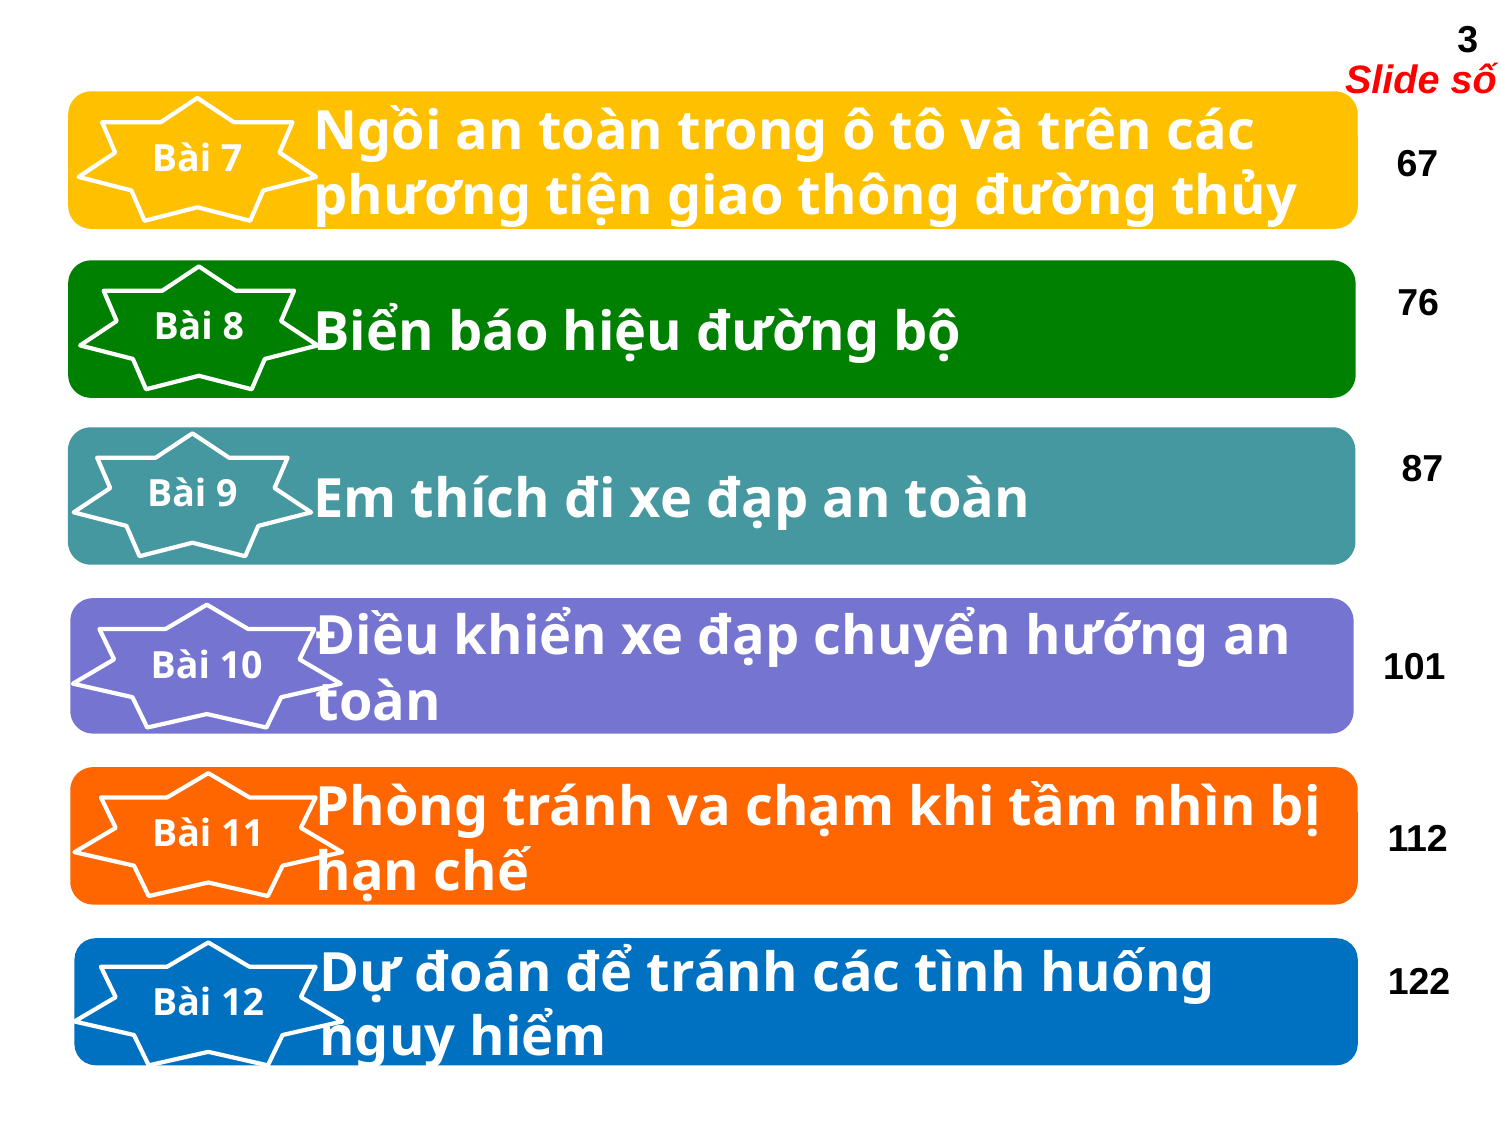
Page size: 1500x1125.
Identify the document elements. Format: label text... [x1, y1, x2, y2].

text_box Em thích đi xe đạp an toàn [67, 427, 1356, 565]
text_box Bài 10 [70, 602, 343, 730]
text_box 112 [1350, 806, 1463, 867]
text_box Ngồi an toàn trong ô tô và trên các phương tiện giao thông đường thủy [68, 91, 1358, 229]
text_box Bài 7 [76, 96, 319, 223]
text_box 122 [1352, 949, 1465, 1010]
text_box Phòng tránh va chạm khi tầm nhìn bị hạn chế [70, 767, 1358, 905]
text_box Bài 12 [72, 940, 345, 1068]
text_box Bài 9 [71, 431, 314, 559]
text_box 87 [1345, 436, 1458, 497]
text_box Biển báo hiệu đường bộ [68, 260, 1356, 398]
text_box 101 [1347, 634, 1461, 695]
text_box Dự đoán để tránh các tình huống nguy hiểm [74, 938, 1358, 1066]
text_box 67 [1340, 131, 1453, 192]
text_box Bài 8 [78, 264, 320, 392]
text_box 76 [1341, 270, 1454, 330]
slide_number 3 [1430, 6, 1494, 46]
text_box Bài 11 [72, 771, 345, 899]
text_box Điều khiển xe đạp chuyển hướng an toàn [70, 598, 1354, 734]
text_box Slide số [1327, 46, 1500, 109]
